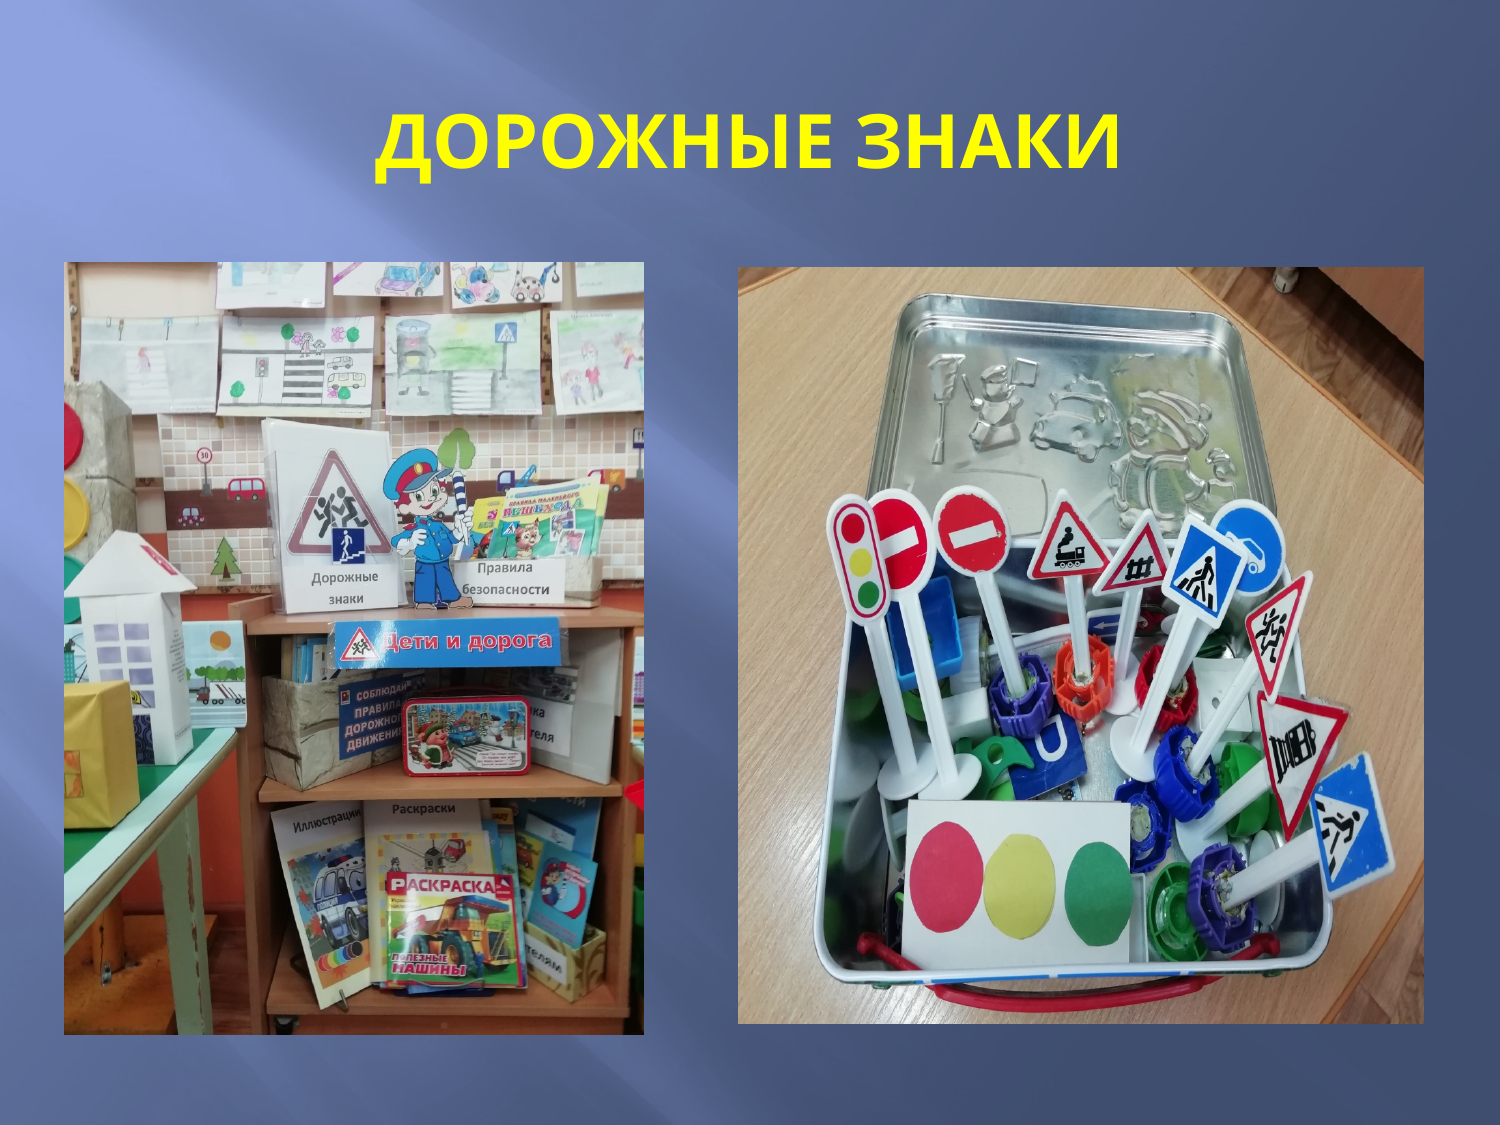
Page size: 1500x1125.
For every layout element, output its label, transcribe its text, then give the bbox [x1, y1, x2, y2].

title ДОРОЖНЫЕ ЗНАКИ [75, 45, 1425, 233]
picture [737, 266, 1424, 1024]
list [64, 262, 644, 1036]
